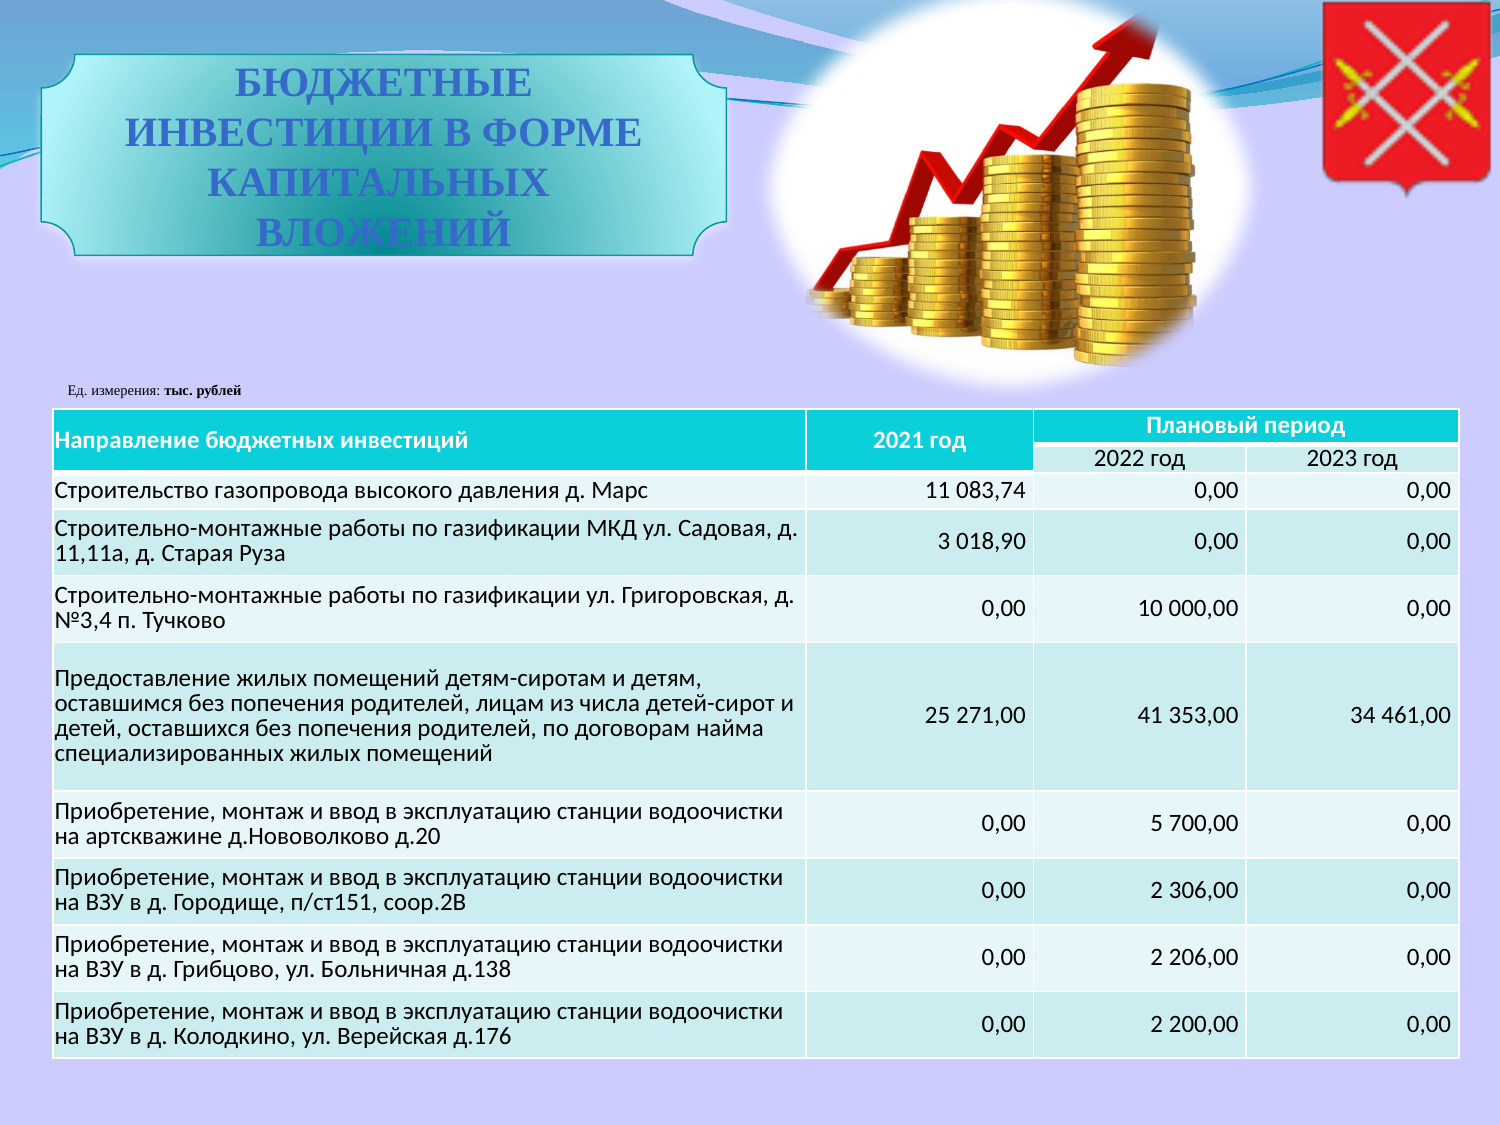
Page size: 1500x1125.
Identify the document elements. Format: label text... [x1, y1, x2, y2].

text_box Бюджетные инвестиции в форме капитальных вложений [40, 53, 728, 257]
table_cell 2 206,00 [1034, 926, 1245, 991]
table_cell 0,00 [746, 410, 805, 415]
table_header [1307, 43, 1314, 64]
table_cell 2023 год [1247, 447, 1458, 472]
table_cell 0,00 [1034, 510, 1245, 575]
table_cell 0,00 [1247, 792, 1458, 857]
picture [1316, 0, 1500, 203]
table_cell 0,00 [1247, 859, 1458, 924]
table_cell 0,00 [1247, 474, 1458, 508]
table_cell 0,00 [1034, 474, 1245, 508]
table_cell 2 200,00 [1034, 992, 1245, 1057]
table_cell 0,00 [1247, 576, 1458, 642]
table_cell 2022 год [1034, 447, 1245, 472]
table_cell Строительно-монтажные работы по газификации ул. Григоровская, д. №3,4 п. Тучково [54, 576, 805, 642]
table_cell Приобретение, монтаж и ввод в эксплуатацию станции водоочистки на ВЗУ в д. Колодкино, ул. Верейская д.176 [54, 992, 805, 1057]
table_cell 0,00 [1247, 510, 1458, 575]
table_header Направление бюджетных инвестиций [54, 410, 805, 470]
table_cell 0,00 [807, 576, 1033, 642]
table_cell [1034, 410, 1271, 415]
table_cell 11 083,74 [807, 476, 1033, 508]
table_cell 5 700,00 [1034, 792, 1245, 857]
table_cell 41 353,00 [1034, 643, 1245, 790]
table_cell 0,00 [807, 859, 1033, 924]
table_cell 2 306,00 [1034, 859, 1245, 924]
table_header 2021 год [807, 416, 1033, 470]
table_cell 0,00 [807, 992, 1033, 1057]
table_cell 3 018,90 [807, 510, 1033, 575]
table_cell 25 271,00 [807, 643, 1033, 790]
table_cell Строительство газопровода высокого давления д. Марс [54, 476, 805, 508]
table_cell 0,00 [807, 926, 1033, 991]
picture [749, 0, 1270, 406]
table_cell 34 461,00 [1247, 643, 1458, 790]
table_cell 0,00 [1247, 926, 1458, 991]
table_header [1270, 43, 1277, 72]
table_cell Строительно-монтажные работы по газификации МКД ул. Садовая, д. 11,11а, д. Старая Руза [54, 510, 805, 575]
table_cell Приобретение, монтаж и ввод в эксплуатацию станции водоочистки на ВЗУ в д. Грибцово, ул. Больничная д.138 [54, 926, 805, 991]
text_box Ед. измерения: тыс. рублей [53, 373, 313, 406]
table_cell Предоставление жилых помещений детям-сиротам и детям, оставшимся без попечения родителей, лицам из числа детей-сирот и детей, оставшихся без попечения родителей, по договорам найма специализированных жилых помещений [54, 643, 805, 790]
table_cell 0,00 [807, 792, 1033, 857]
table_cell Приобретение, монтаж и ввод в эксплуатацию станции водоочистки на артскважине д.Нововолково д.20 [54, 792, 805, 857]
table_cell 10 000,00 [1034, 576, 1245, 642]
table_header Плановый период [1034, 410, 1458, 442]
table_cell Приобретение, монтаж и ввод в эксплуатацию станции водоочистки на ВЗУ в д. Городище, п/ст151, соор.2В [54, 859, 805, 924]
table_cell 0,00 [1247, 992, 1458, 1057]
